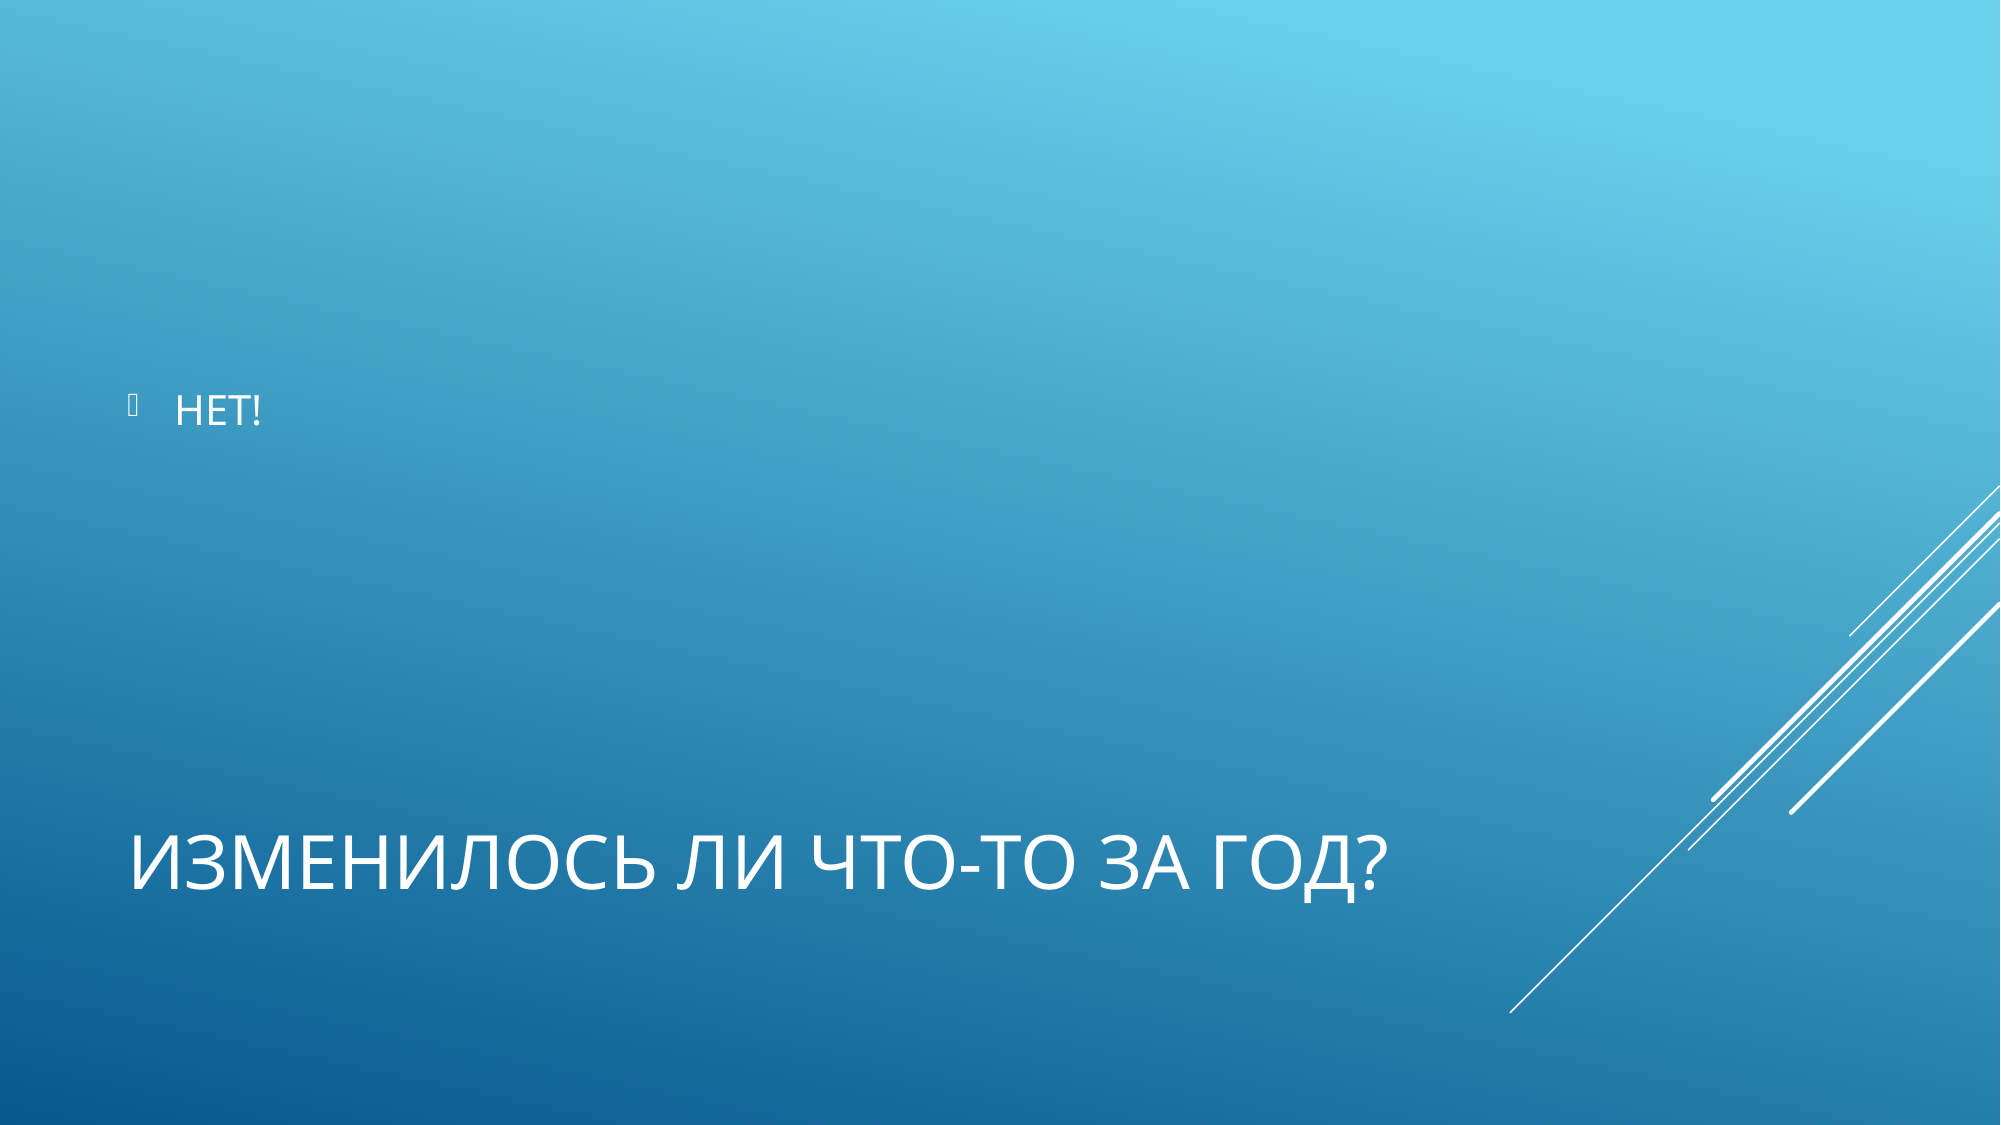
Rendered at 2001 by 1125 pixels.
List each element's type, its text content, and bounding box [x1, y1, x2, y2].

title Изменилось ли что-то за год? [112, 736, 1513, 984]
list НЕТ! [112, 112, 1513, 706]
